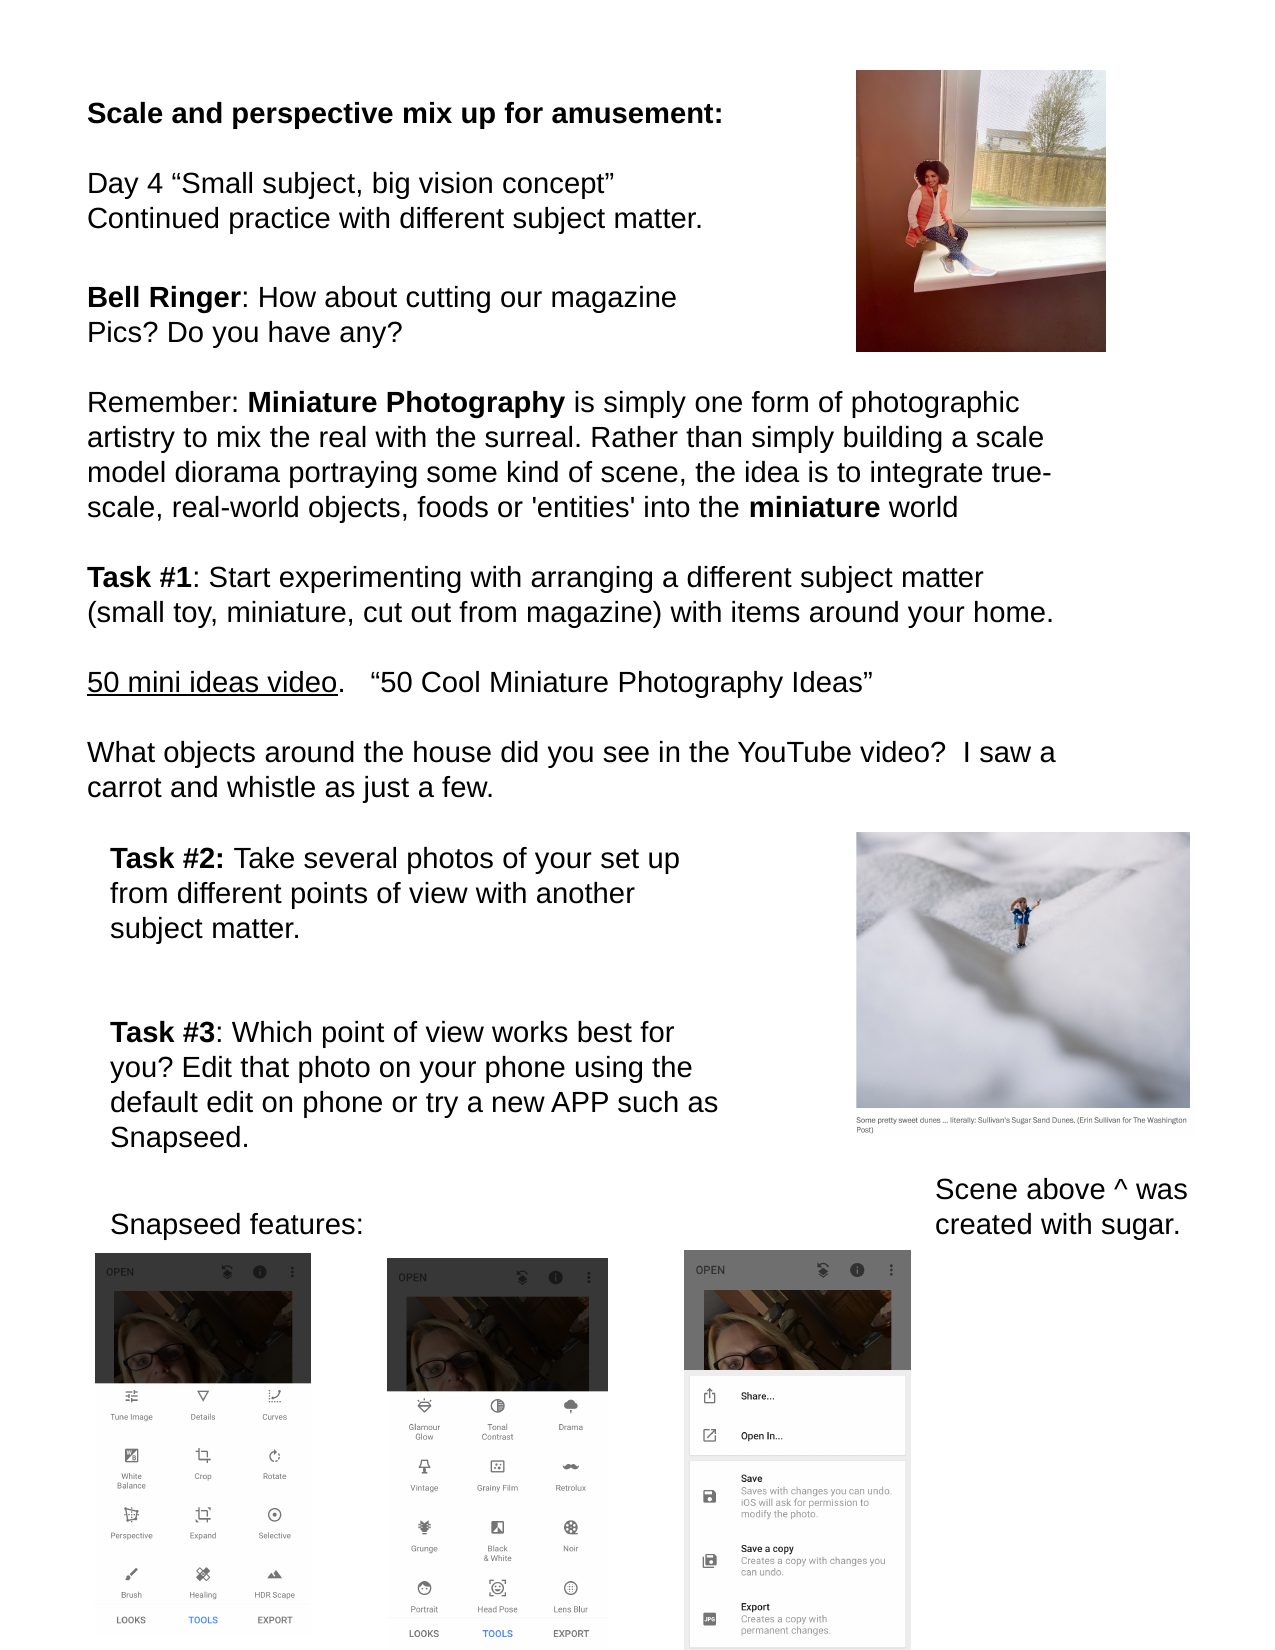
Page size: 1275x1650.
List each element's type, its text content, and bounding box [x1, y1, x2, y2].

text_box Task #2: Take several photos of your set up from different points of view with another subject matter. [95, 832, 726, 953]
text_box Task #3: Which point of view works best for you? Edit that photo on your phone using the default edit on phone or try a new APP such as Snapseed. [95, 1005, 749, 1196]
picture [856, 70, 1106, 352]
text_box Scene above ^ was created with sugar. [920, 1162, 1238, 1248]
picture [386, 1257, 609, 1650]
text_box Scale and perspective mix up for amusement: Day 4 “Small subject, big vision concept” Continued practice with different subject matter. [72, 51, 1137, 277]
picture [856, 832, 1197, 1138]
picture [683, 1250, 911, 1650]
picture [94, 1252, 312, 1637]
text_box Bell Ringer: How about cutting our magazine Pics? Do you have any? Remember: Miniature Photography is simply one form of photographic artistry to mix the real with the surreal. Rather than simply building a scale model diorama portraying some kind of scene, the idea is to integrate true-scale, real-world objects, foods or 'entities' into the miniature world Task #1: Start experimenting with arranging a different subject matter (small toy, miniature, cut out from magazine) with items around your home. 50 mini ideas video. “50 Cool Miniature Photography Ideas” What objects around the house did you see in the YouTube video? I saw a carrot and whistle as just a few. [72, 271, 1082, 811]
text_box Snapseed features: [95, 1197, 921, 1283]
